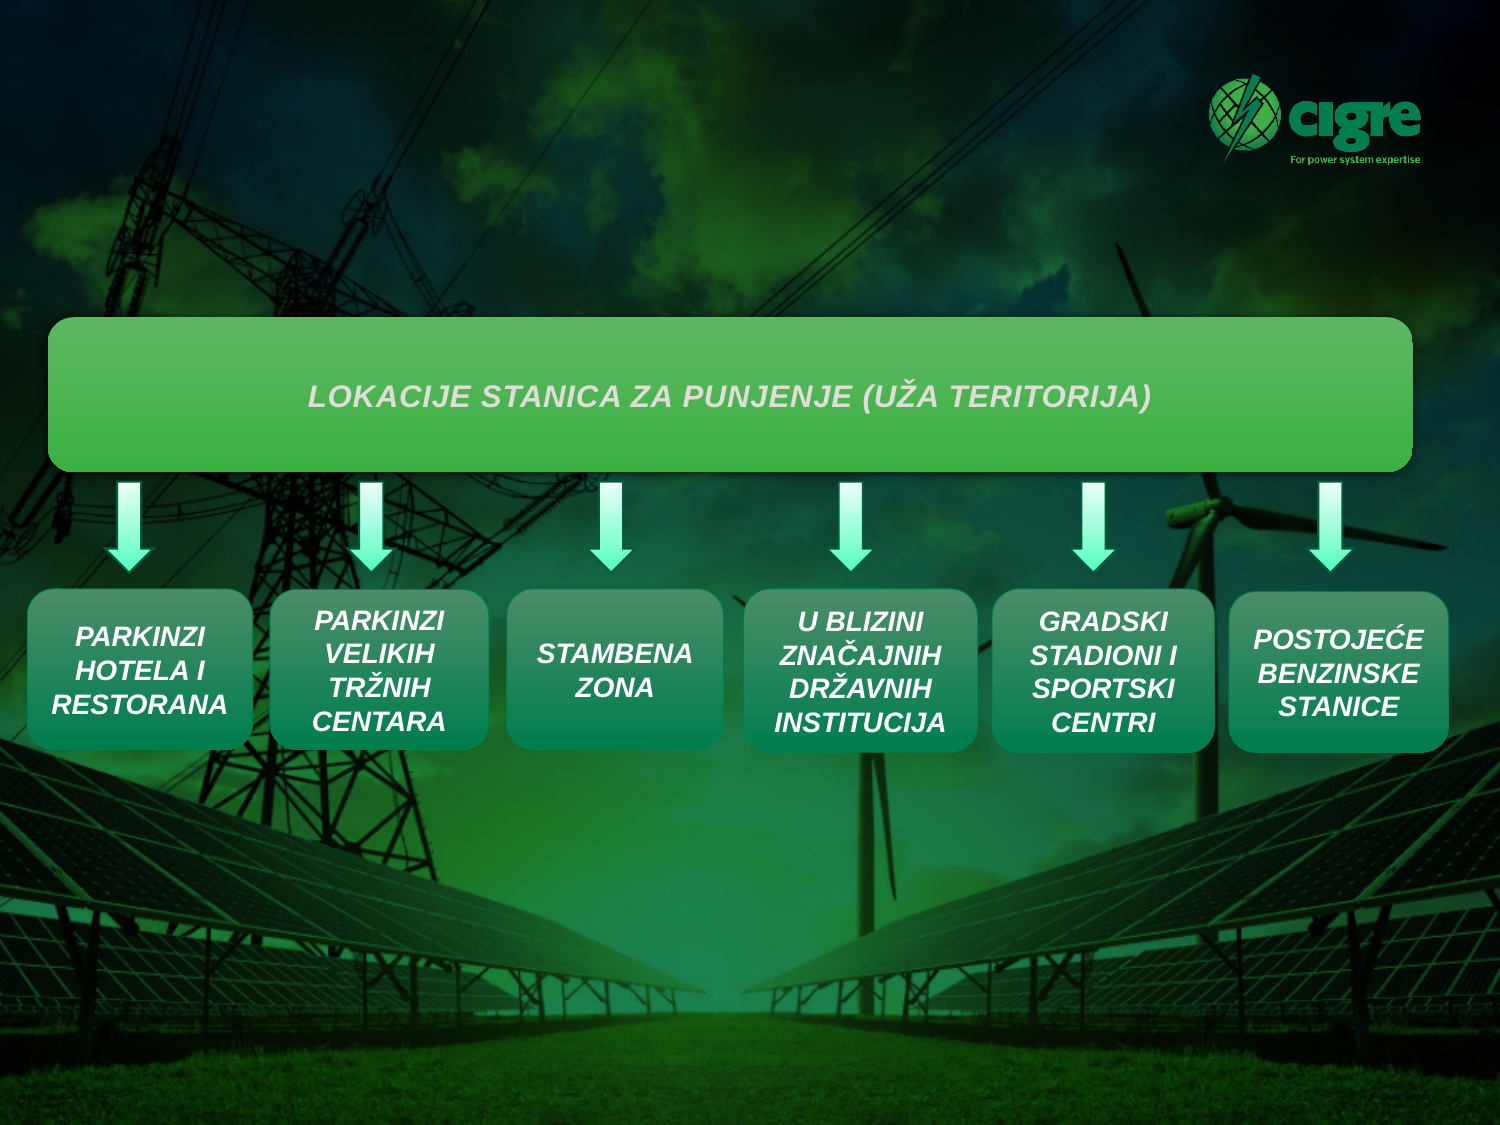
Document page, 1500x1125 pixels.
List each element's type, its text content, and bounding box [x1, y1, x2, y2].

text_box STAMBENA ZONA [506, 588, 725, 751]
text_box PARKINZI VELIKIH TRŽNIH CENTARA [269, 588, 490, 751]
text_box U BLIZINI ZNAČAJNIH DRŽAVNIH INSTITUCIJA [743, 588, 979, 753]
text_box LOKACIJE STANICA ZA PUNJENJE (UŽA TERITORIJA) [47, 317, 1413, 473]
text_box [1303, 480, 1358, 575]
picture [0, 0, 1500, 1125]
text_box [584, 480, 638, 575]
text_box [1066, 480, 1121, 575]
text_box [344, 480, 398, 575]
text_box [824, 480, 878, 575]
text_box PARKINZI HOTELA I RESTORANA [26, 588, 254, 751]
text_box GRADSKI STADIONI I SPORTSKI CENTRI [991, 588, 1216, 754]
text_box [102, 480, 156, 575]
text_box POSTOJEĆE BENZINSKE STANICE [1228, 590, 1450, 753]
